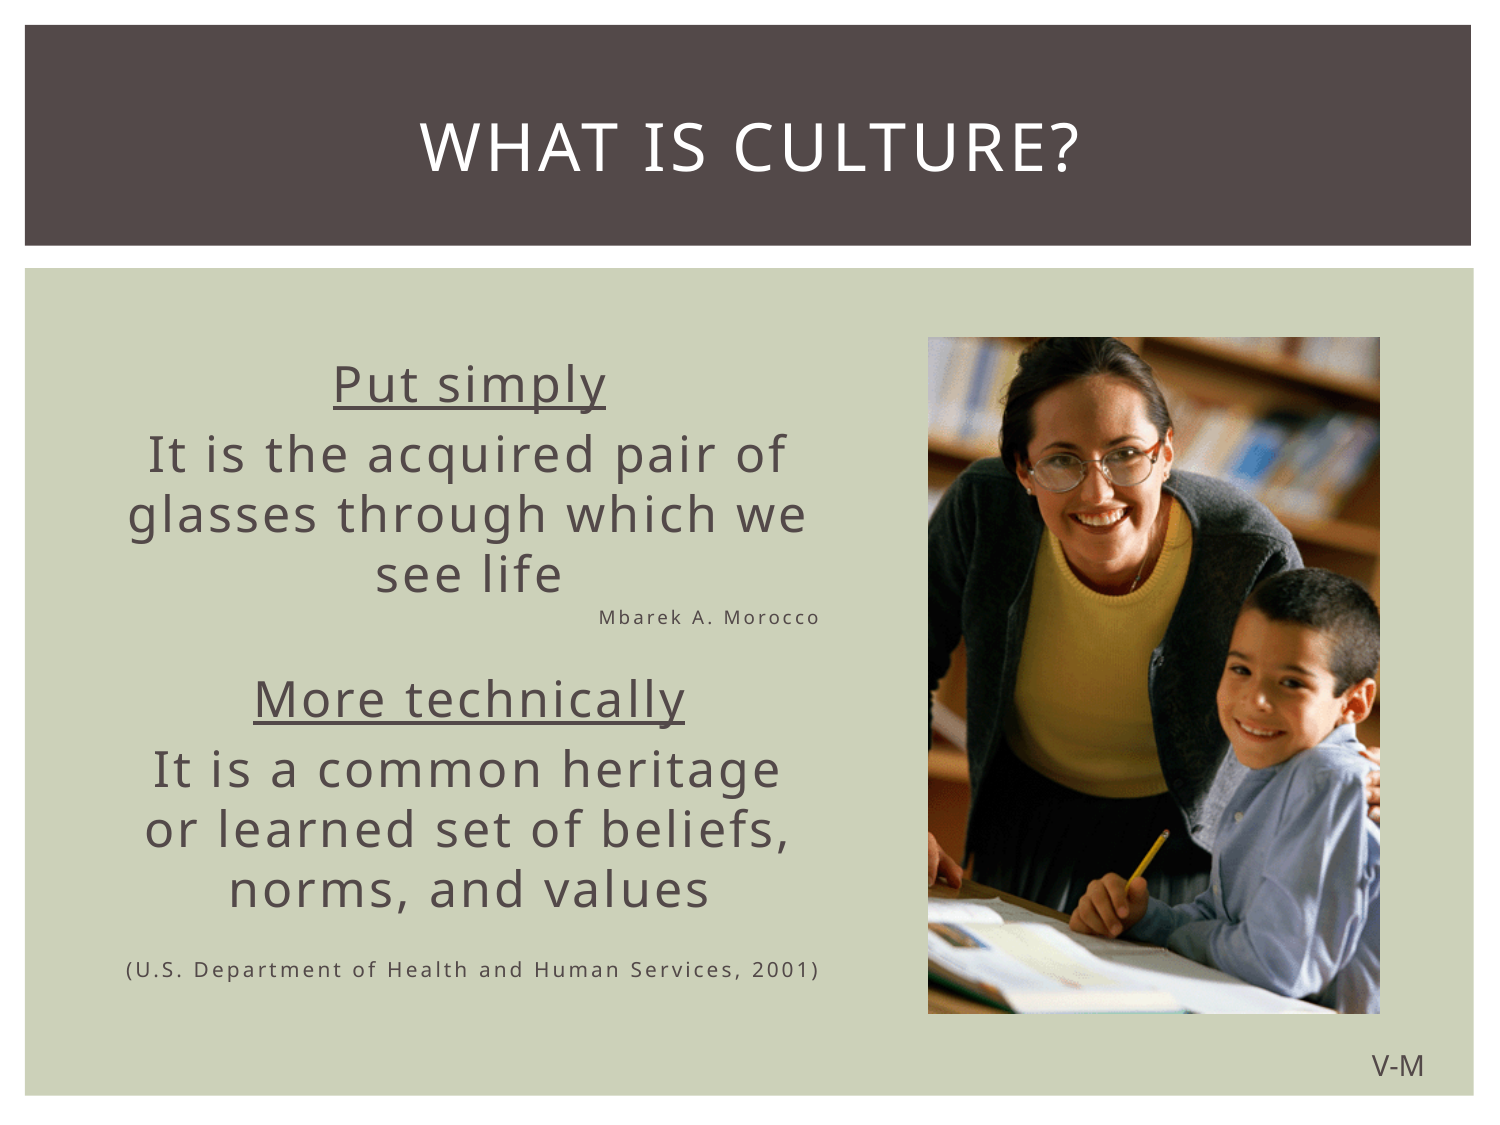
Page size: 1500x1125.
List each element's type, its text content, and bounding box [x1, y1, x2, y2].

slide_number V-M [1349, 1041, 1448, 1089]
list Put simply It is the acquired pair of glasses through which we see life Mbarek A. Morocco More technically It is a common heritage or learned set of beliefs, norms, and values (U.S. Department of Health and Human Services, 2001) [97, 344, 834, 1043]
title What is Culture? [62, 58, 1438, 232]
picture [928, 336, 1380, 1014]
